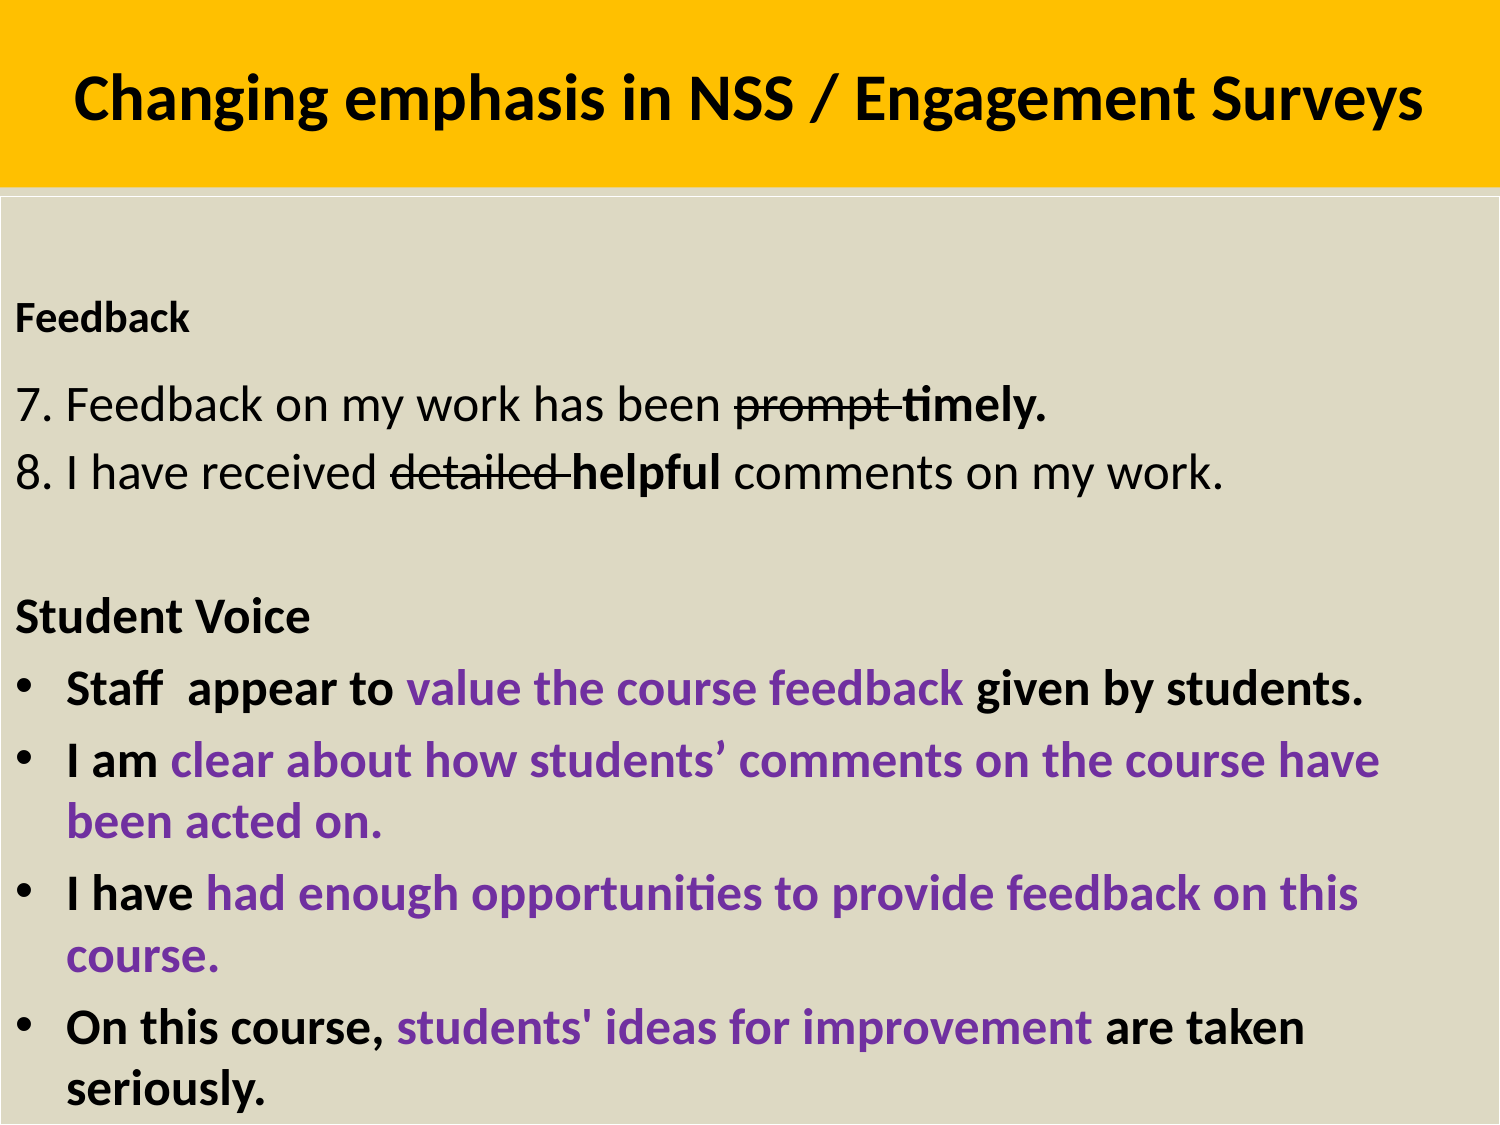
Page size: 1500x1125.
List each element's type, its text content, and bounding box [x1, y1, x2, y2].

list Feedback 7. Feedback on my work has been prompt timely. 8. I have received detailed helpful comments on my work. Student Voice Staff appear to value the course feedback given by students. I am clear about how students’ comments on the course have been acted on. I have had enough opportunities to provide feedback on this course. On this course, students' ideas for improvement are taken seriously. [0, 196, 1500, 1125]
title Changing emphasis in NSS / Engagement Surveys [0, 0, 1500, 188]
